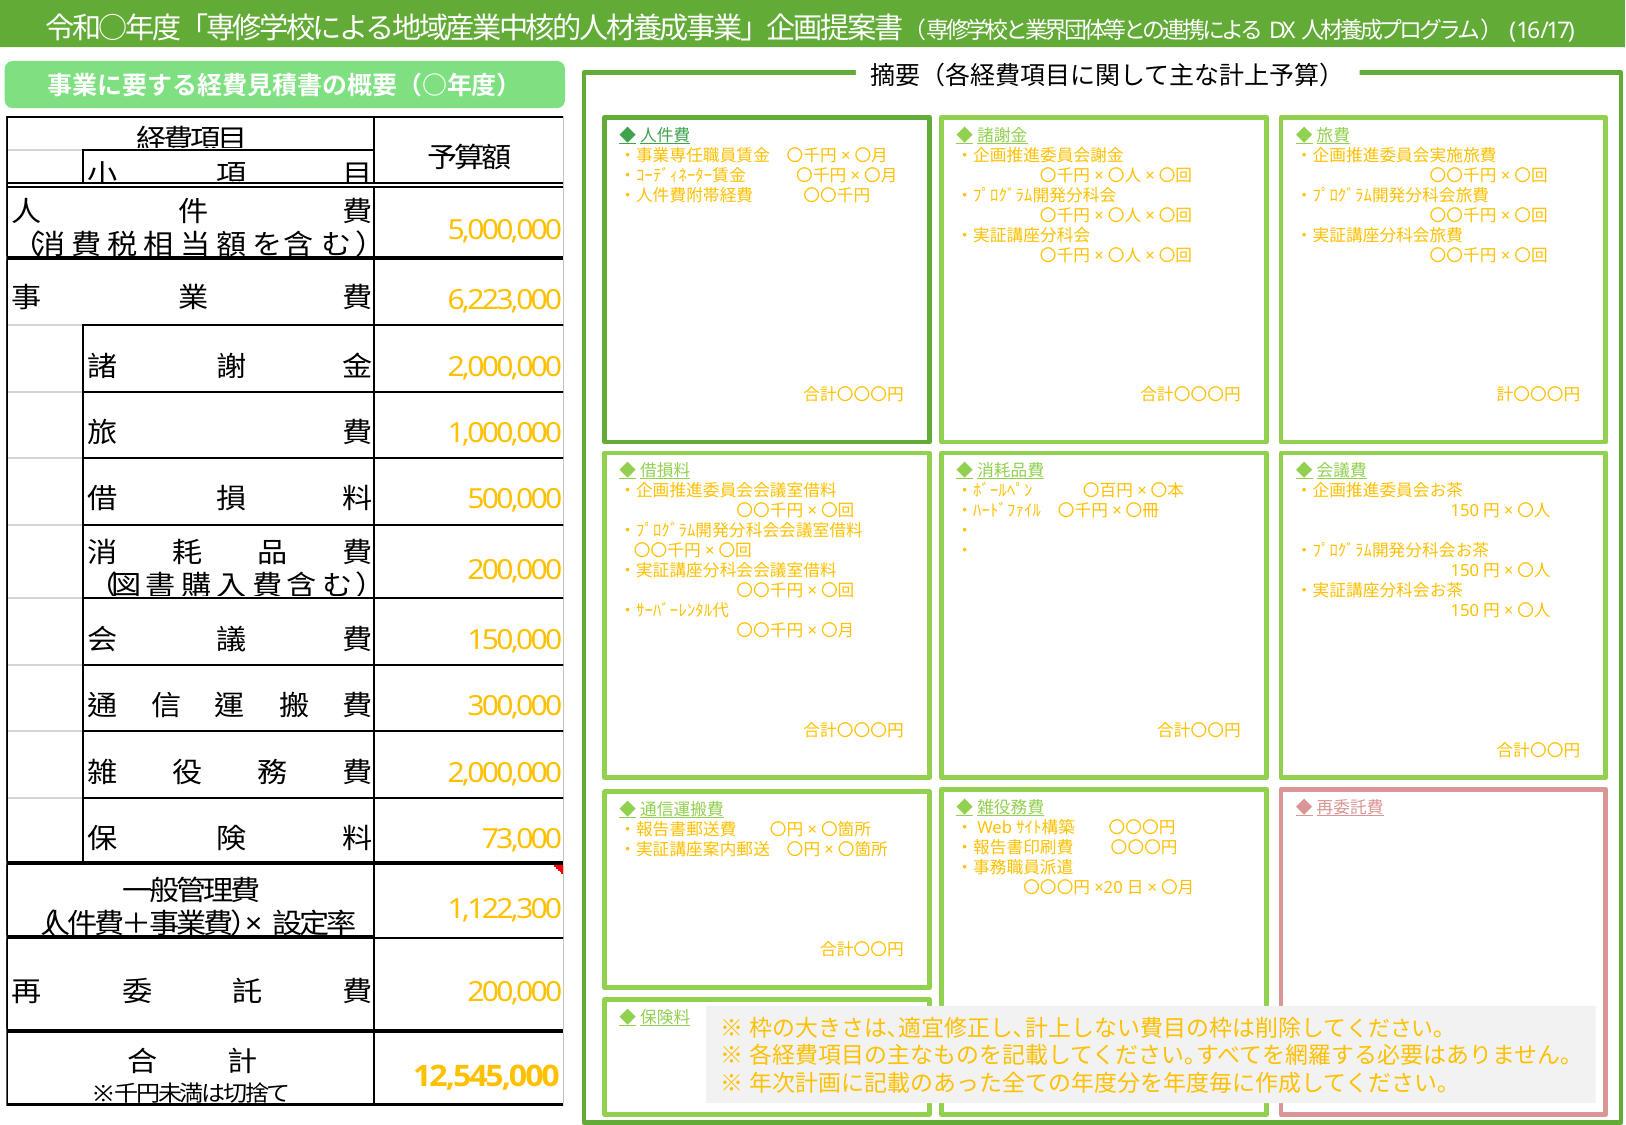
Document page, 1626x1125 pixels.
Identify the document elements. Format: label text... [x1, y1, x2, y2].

text_box 摘要（各経費項目に関して主な計上予算） [855, 64, 1360, 98]
text_box [582, 70, 1623, 1125]
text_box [0, 0, 1625, 53]
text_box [6, 115, 566, 1108]
text_box 事業に要する経費見積書の概要（○年度） [2, 64, 568, 111]
text_box ※枠の大きさは､適宜修正し､計上しない費目の枠は削除してください｡ ※各経費項目の主なものを記載してください｡すべてを網羅する必要はありません｡ ※年次計画に記載のあった全ての年度分を年度毎に作成してください｡ [706, 1005, 1596, 1104]
